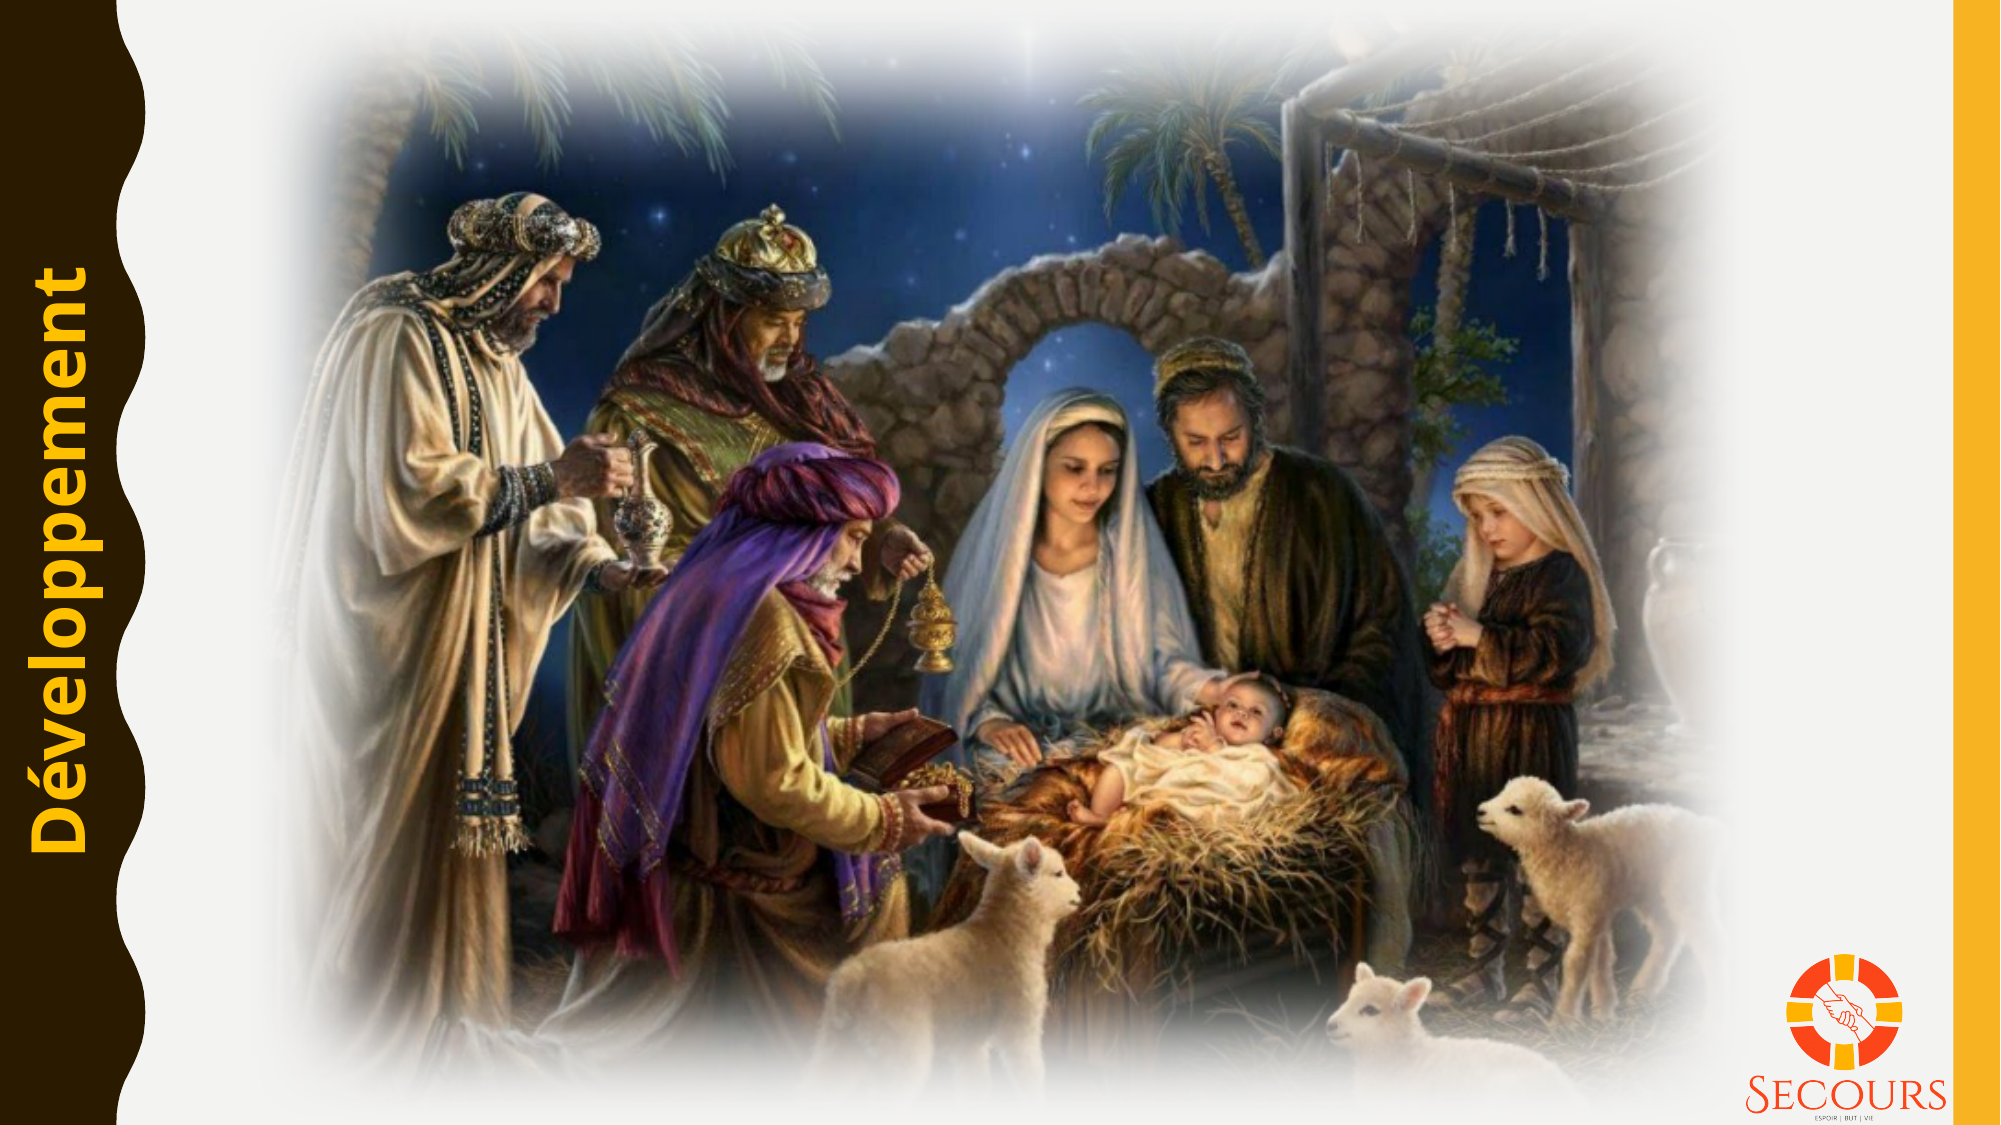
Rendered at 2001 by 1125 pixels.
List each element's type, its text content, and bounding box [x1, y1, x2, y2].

picture [249, 0, 1946, 1125]
text_box Développement [3, 0, 108, 1125]
